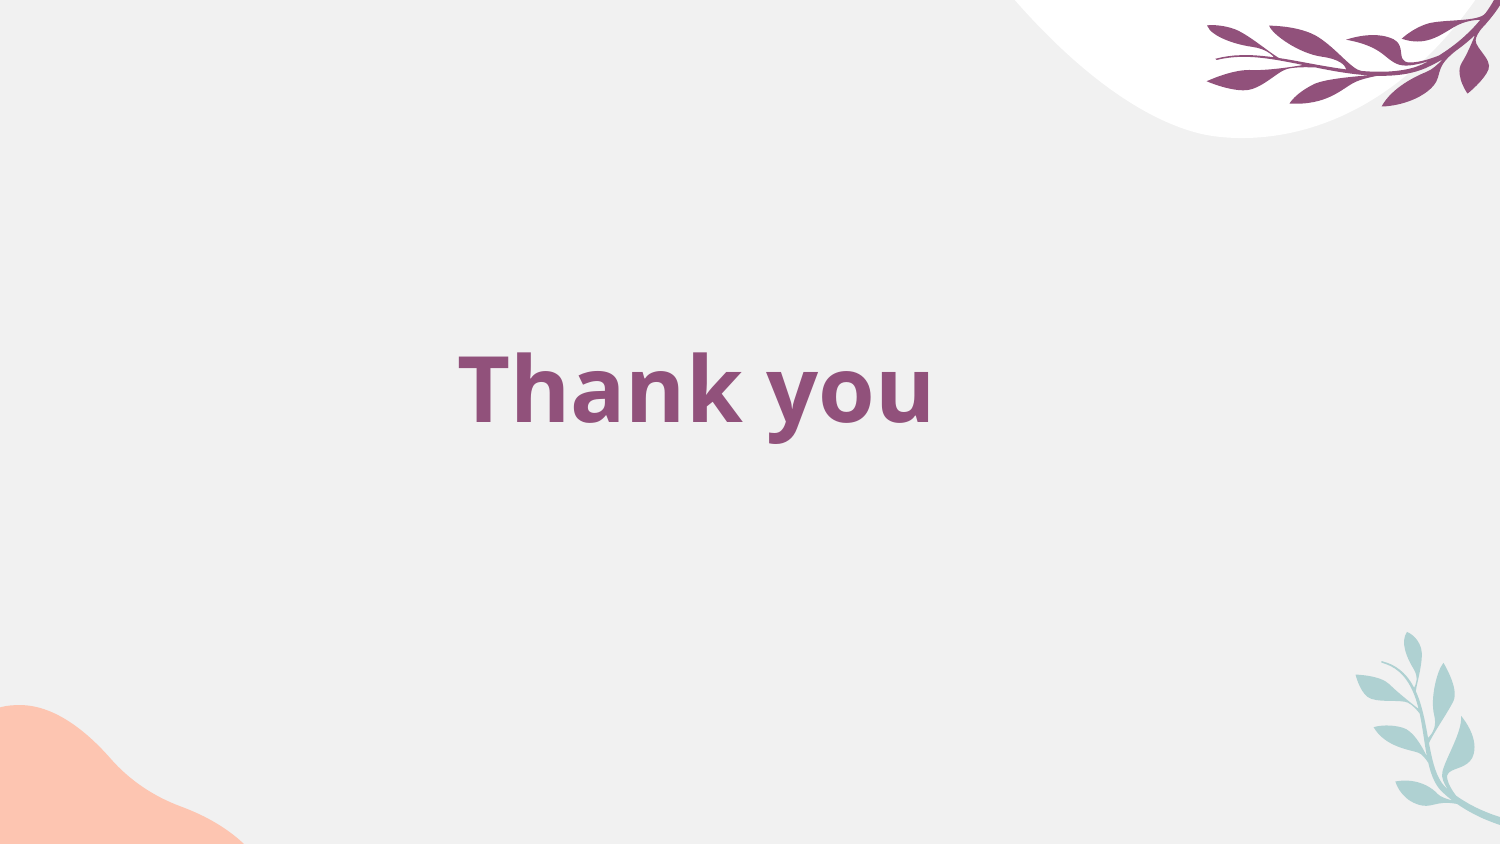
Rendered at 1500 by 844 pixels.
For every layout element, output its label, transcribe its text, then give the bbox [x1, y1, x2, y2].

title Thank you [76, 315, 1341, 410]
